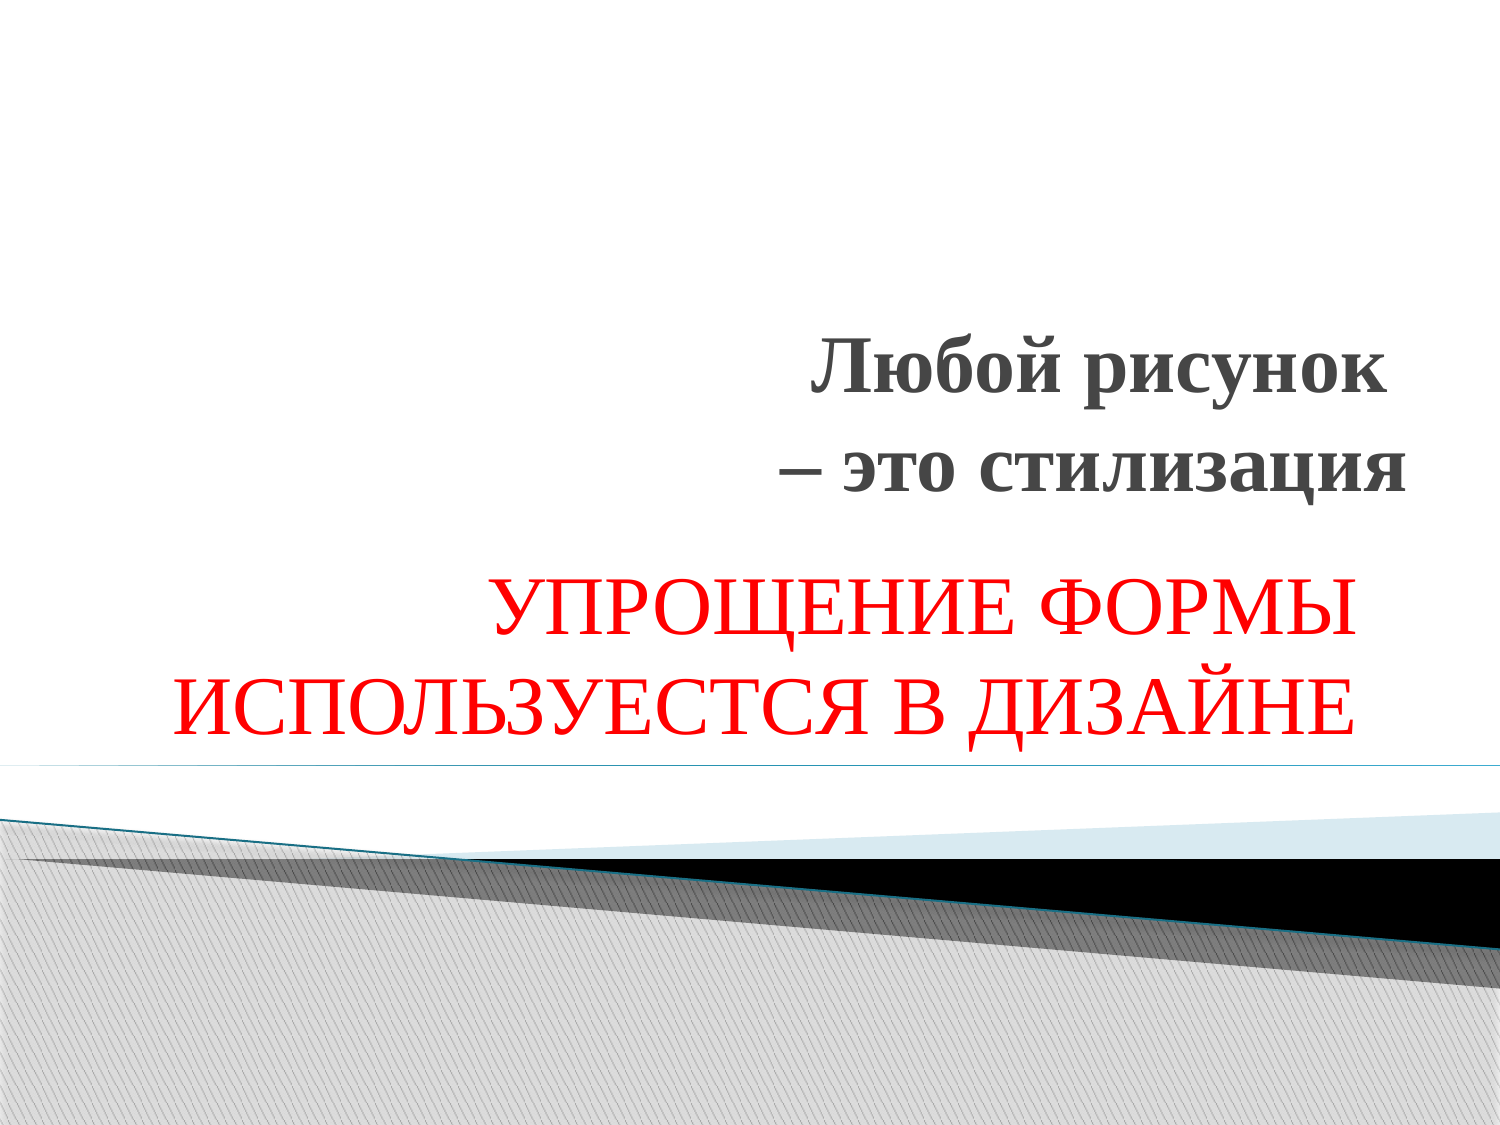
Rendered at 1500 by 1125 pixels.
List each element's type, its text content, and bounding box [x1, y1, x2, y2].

picture [5, 859, 1500, 989]
subtitle УПРОЩЕНИЕ ФОРМЫ ИСПОЛЬЗУЕСТСЯ В ДИЗАЙНЕ [112, 543, 1376, 669]
title Любой рисунок – это стилизация [88, 302, 1424, 516]
